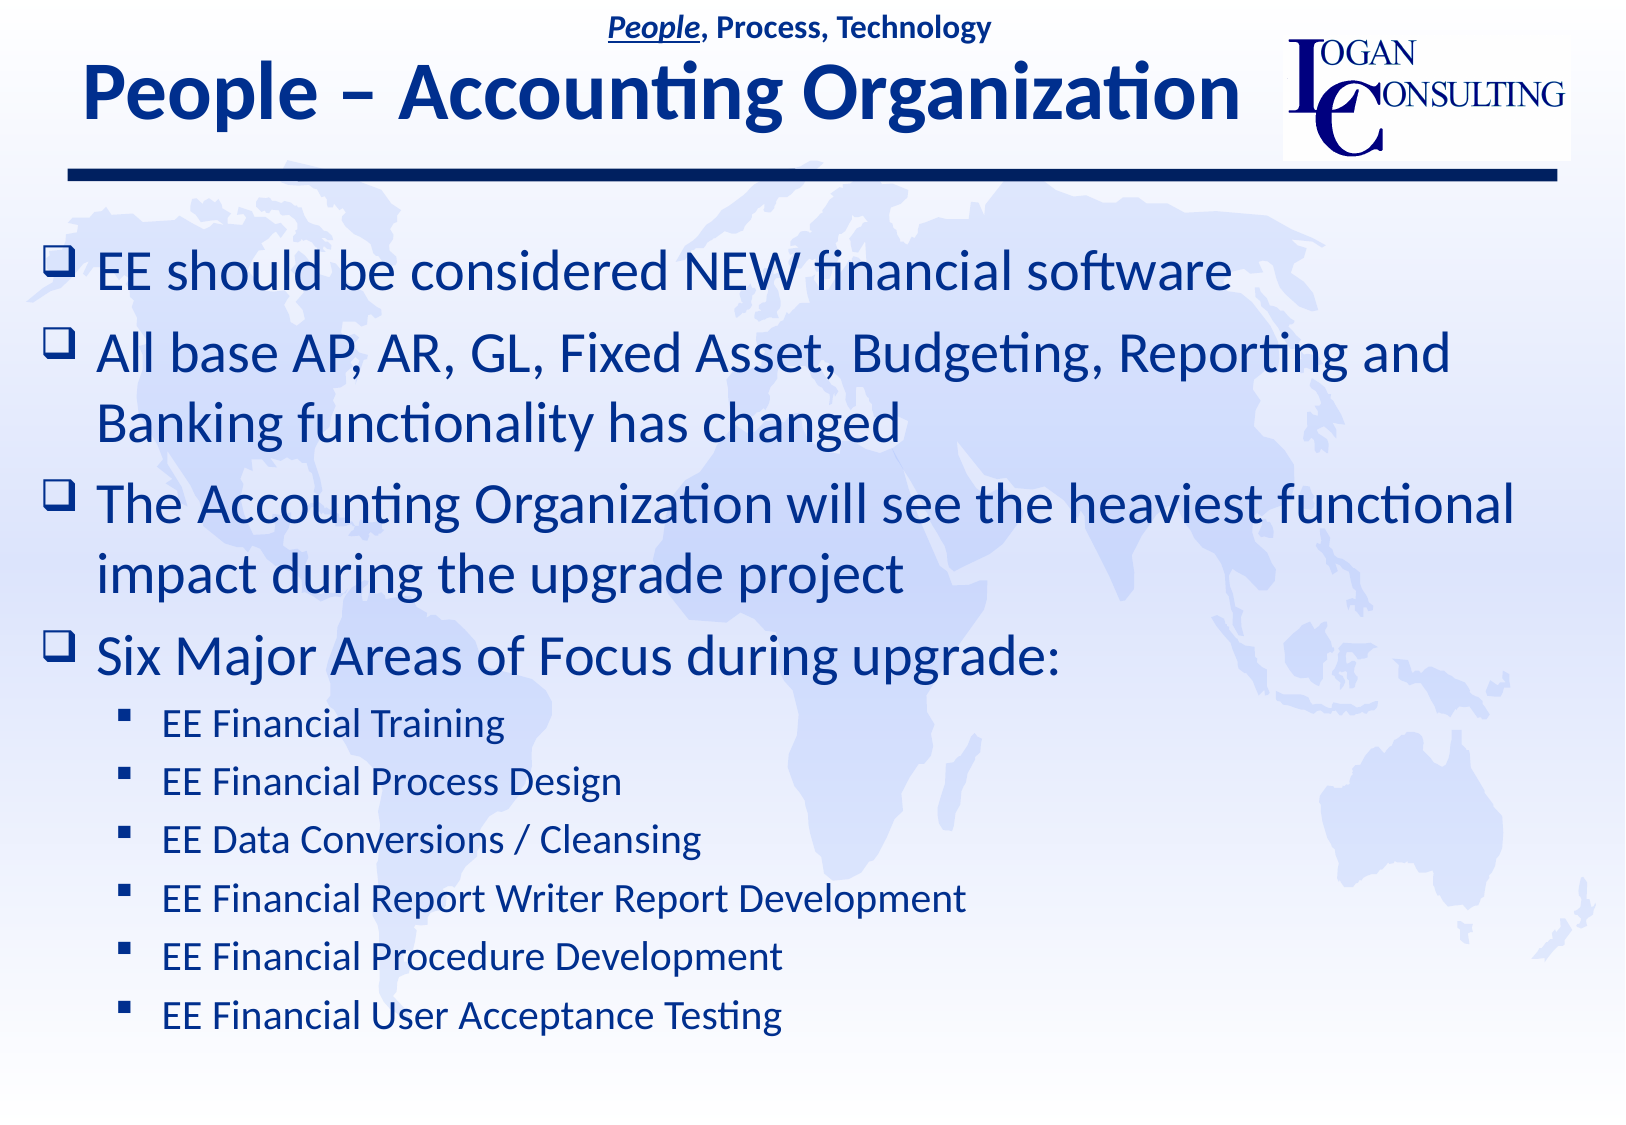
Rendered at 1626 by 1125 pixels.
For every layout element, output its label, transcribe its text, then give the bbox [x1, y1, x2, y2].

title People – Accounting Organization [67, 0, 1288, 175]
list EE should be considered NEW financial software All base AP, AR, GL, Fixed Asset, Budgeting, Reporting and Banking functionality has changed The Accounting Organization will see the heaviest functional impact during the upgrade project Six Major Areas of Focus during upgrade: EE Financial Training EE Financial Process Design EE Data Conversions / Cleansing EE Financial Report Writer Report Development EE Financial Procedure Development EE Financial User Acceptance Testing [24, 224, 1600, 1000]
picture [1288, 35, 1571, 161]
text_box People, Process, Technology [499, 0, 1100, 51]
